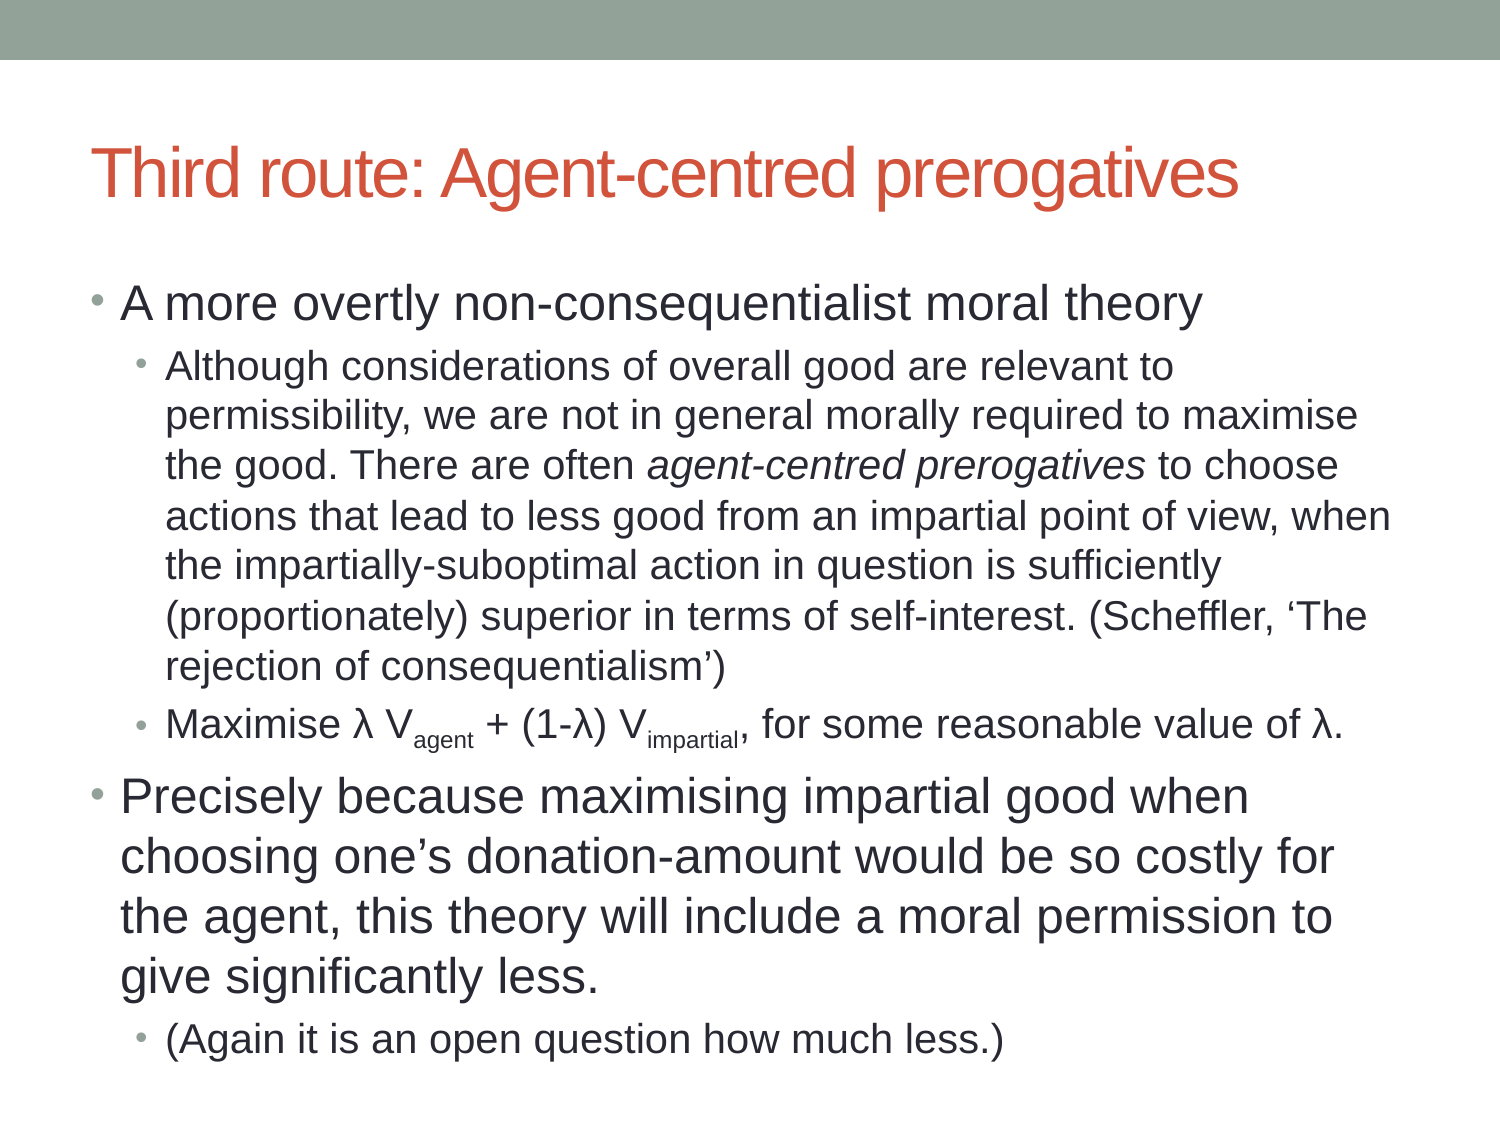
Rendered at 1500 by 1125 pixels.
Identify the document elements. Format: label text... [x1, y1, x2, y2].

list A more overtly non-consequentialist moral theory Although considerations of overall good are relevant to permissibility, we are not in general morally required to maximise the good. There are often agent-centred prerogatives to choose actions that lead to less good from an impartial point of view, when the impartially-suboptimal action in question is sufficiently (proportionately) superior in terms of self-interest. (Scheffler, ‘The rejection of consequentialism’) Maximise λ Vagent + (1-λ) Vimpartial, for some reasonable value of λ. Precisely because maximising impartial good when choosing one’s donation-amount would be so costly for the agent, this theory will include a moral permission to give significantly less. (Again it is an open question how much less.) [75, 262, 1425, 1063]
title Third route: Agent-centred prerogatives [75, 87, 1425, 250]
